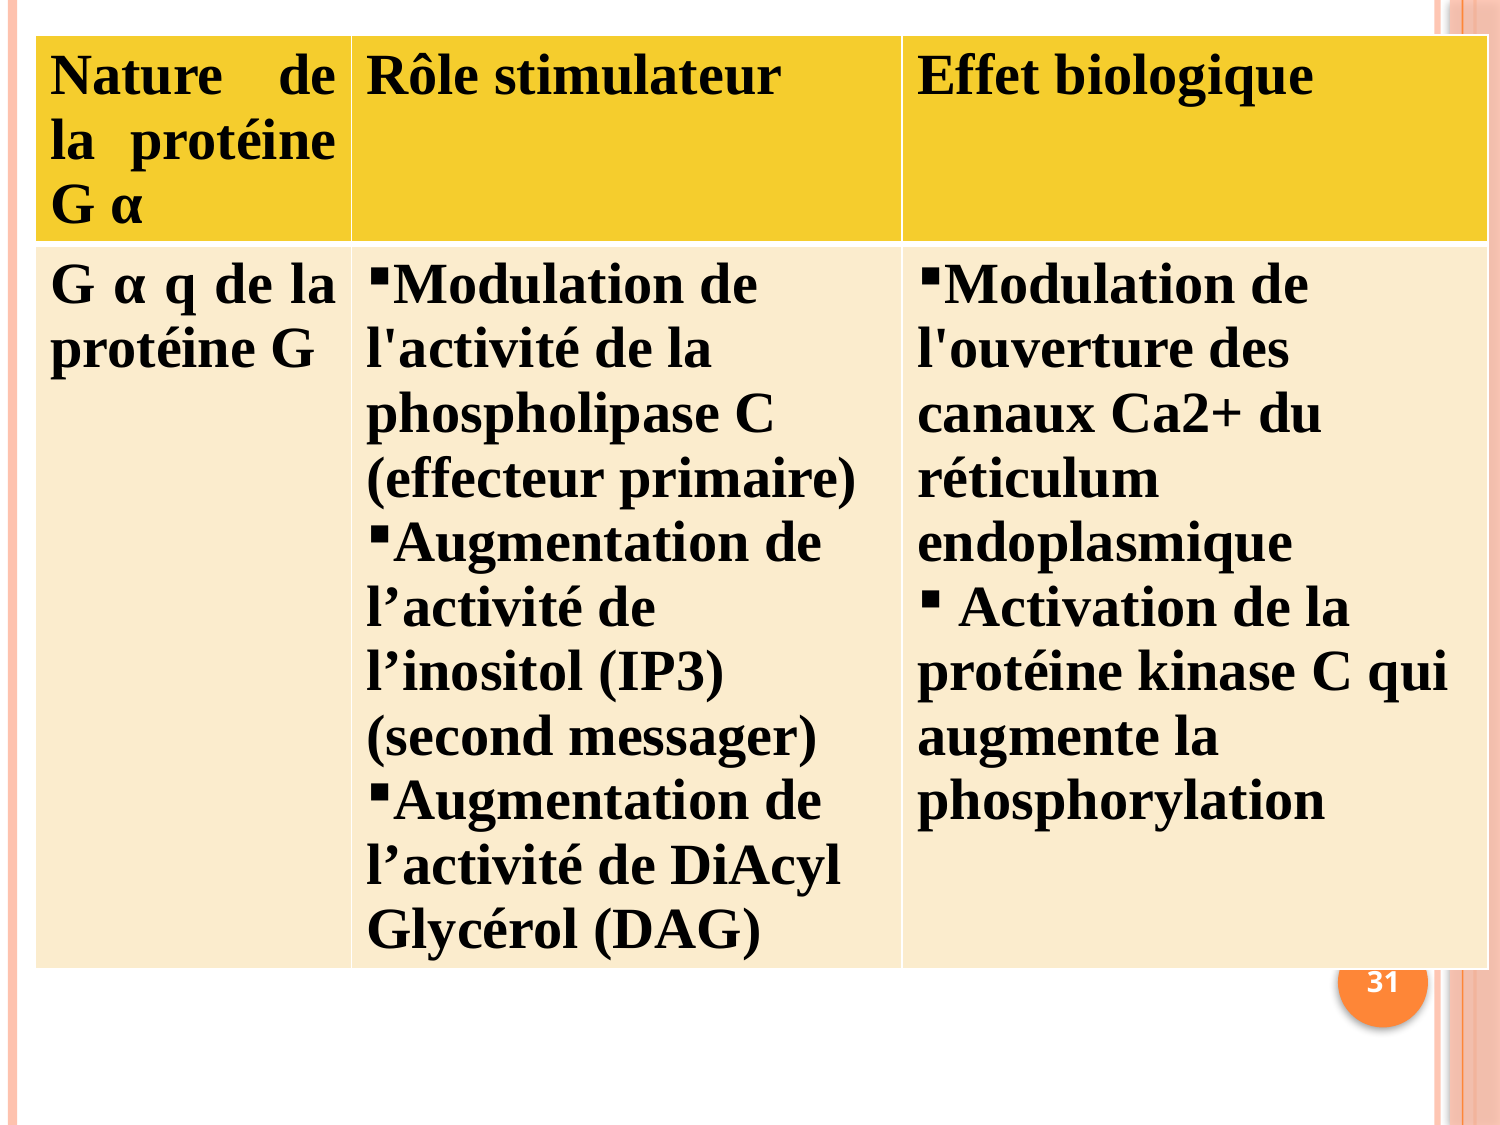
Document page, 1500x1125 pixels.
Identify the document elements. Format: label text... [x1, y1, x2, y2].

table_cell G α q de la protéine G [36, 247, 351, 968]
table_header Effet biologique [903, 36, 1487, 241]
table_cell Modulation de l'ouverture des canaux Ca2+ du réticulum endoplasmique Activation de la protéine kinase C qui augmente la phosphorylation [903, 247, 1487, 968]
table_header Nature de la protéine G α [36, 36, 351, 241]
slide_number 31 [1333, 970, 1434, 1027]
table_header Rôle stimulateur [352, 36, 901, 241]
table_cell Modulation de l'activité de la phospholipase C (effecteur primaire) Augmentation de l’activité de l’inositol (IP3) (second messager) Augmentation de l’activité de DiAcyl Glycérol (DAG) [352, 247, 901, 968]
